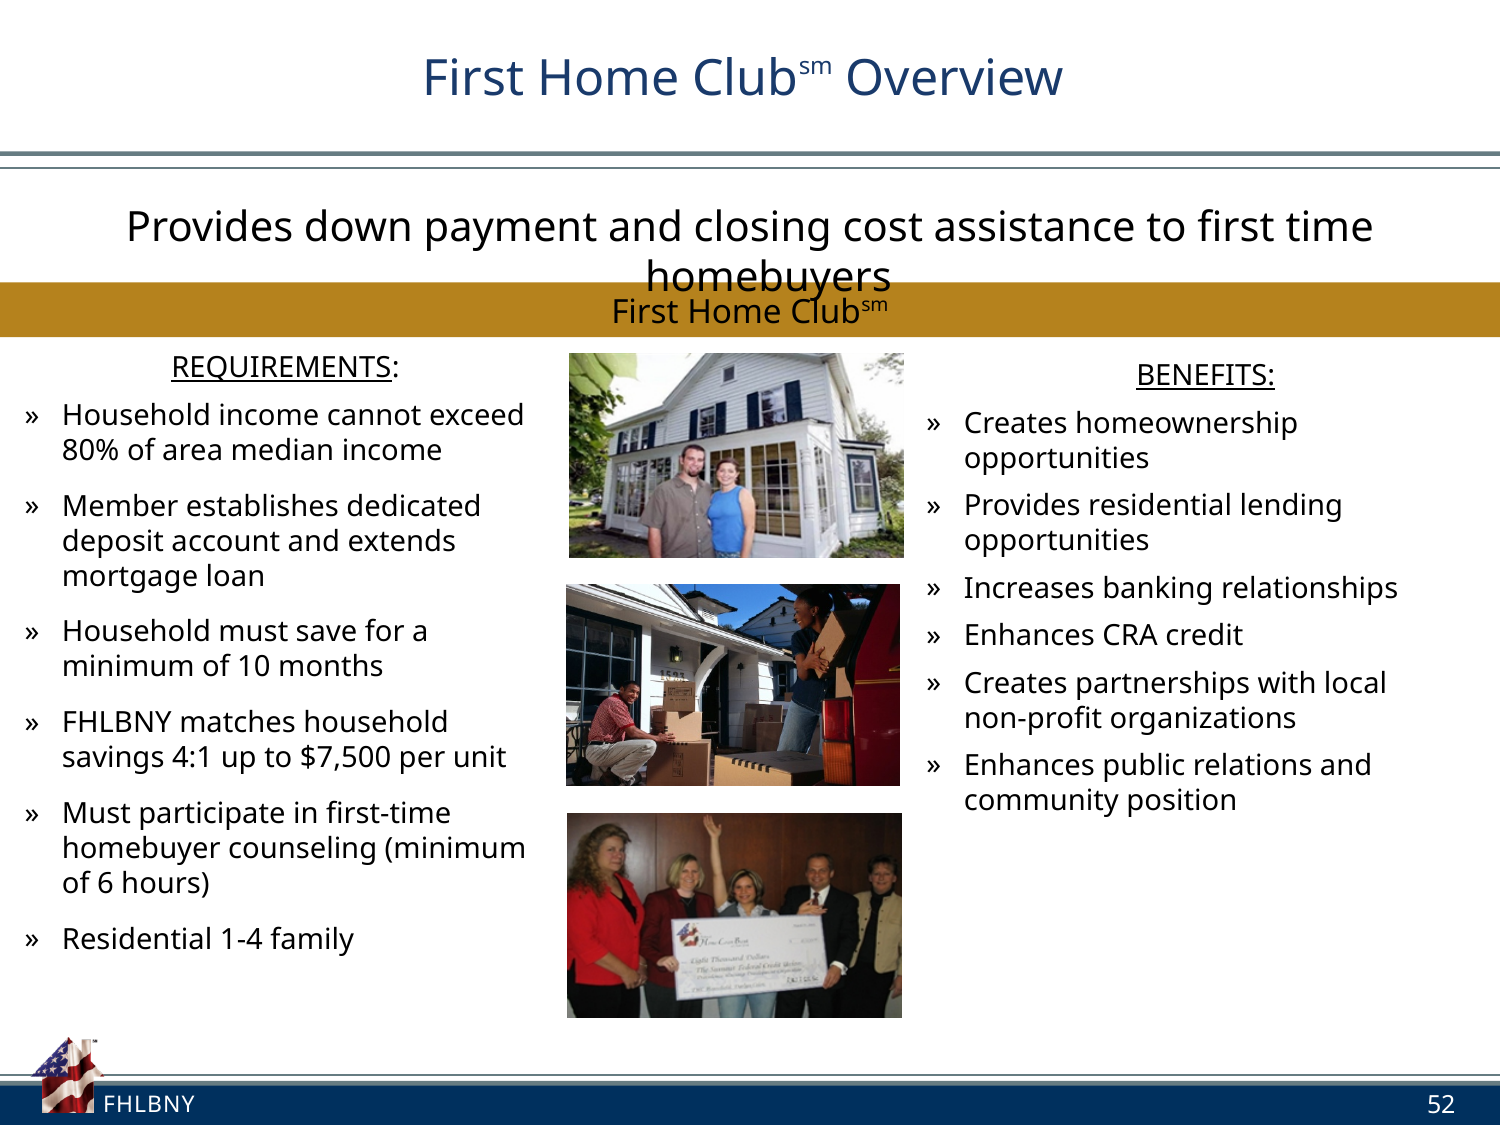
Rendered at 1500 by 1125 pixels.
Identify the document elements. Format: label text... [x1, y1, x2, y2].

text_box BENEFITS: Creates homeownership opportunities Provides residential lending opportunities Increases banking relationships Enhances CRA credit Creates partnerships with local non-profit organizations Enhances public relations and community position [911, 349, 1500, 964]
text_box REQUIREMENTS: Household income cannot exceed 80% of area median income Member establishes dedicated deposit account and extends mortgage loan Household must save for a minimum of 10 months FHLBNY matches household savings 4:1 up to $7,500 per unit Must participate in first-time homebuyer counseling (minimum of 6 hours) Residential 1-4 family [9, 341, 561, 930]
picture [30, 1036, 105, 1113]
slide_number 52 [1120, 1086, 1471, 1125]
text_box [565, 353, 904, 1018]
text_box First Home Clubsm [0, 308, 1500, 338]
title First Home Clubsm Overview [0, 0, 1500, 150]
text_box Provides down payment and closing cost assistance to first time homebuyers [0, 192, 1500, 308]
